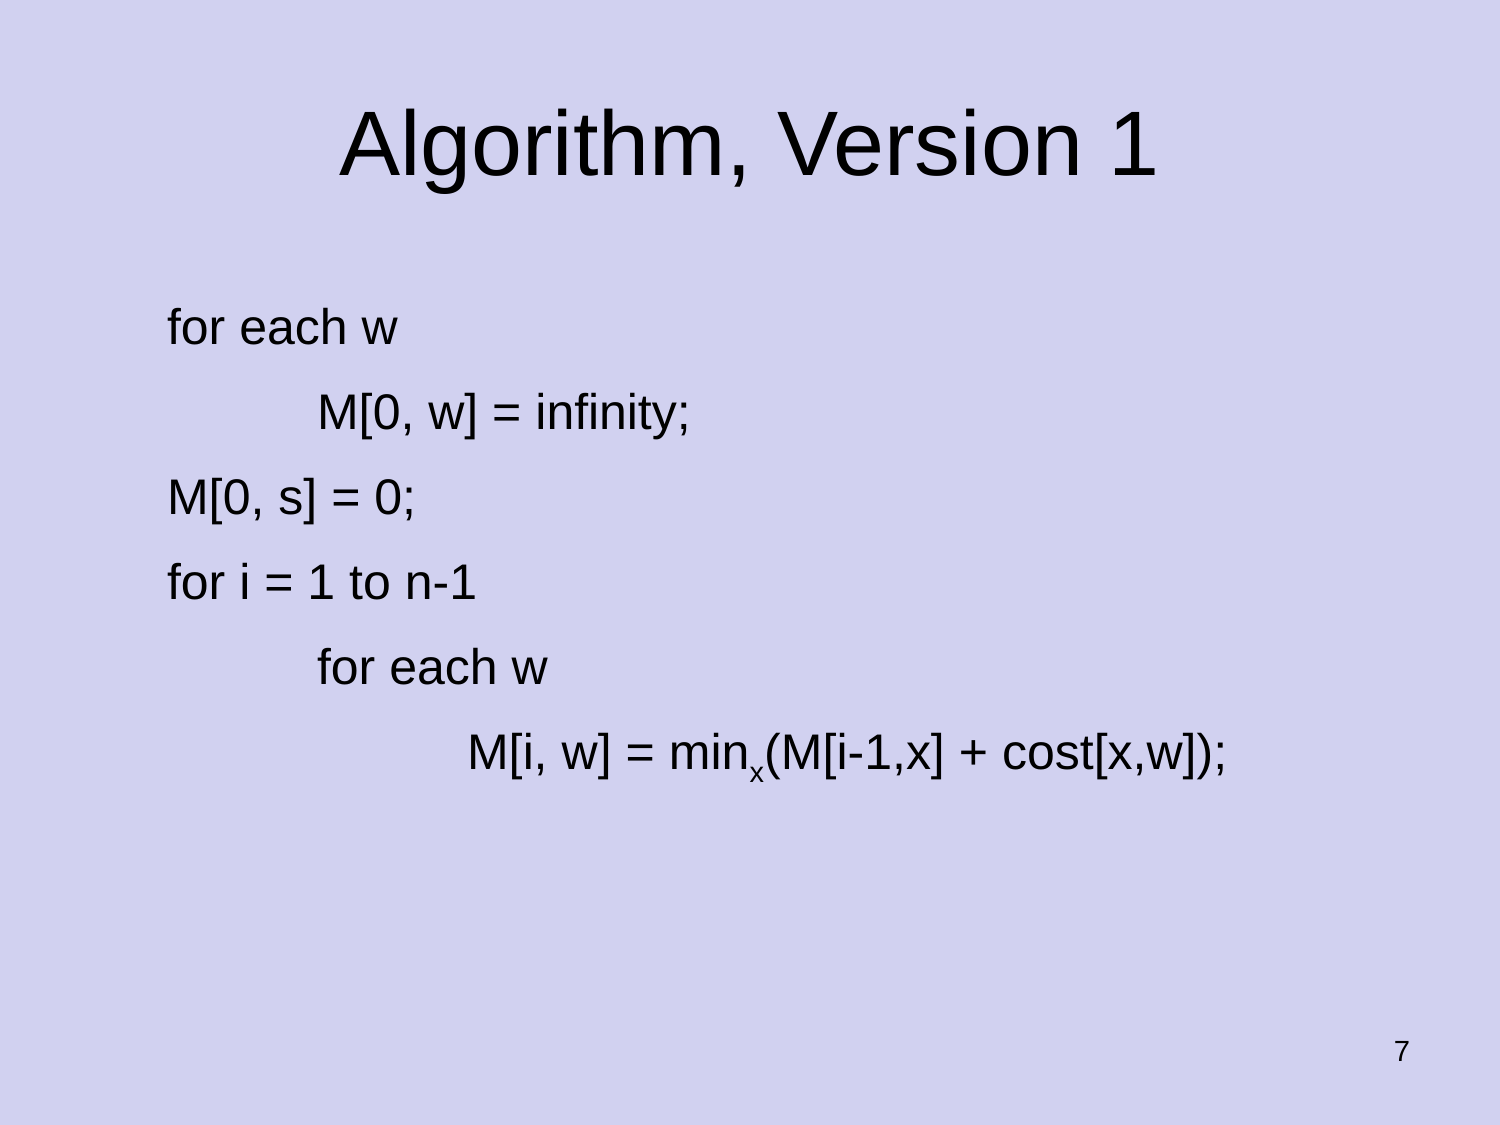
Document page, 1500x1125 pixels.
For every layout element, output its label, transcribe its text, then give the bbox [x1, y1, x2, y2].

slide_number 7 [1074, 1024, 1426, 1103]
title Algorithm, Version 1 [75, 45, 1425, 233]
text_box for each w M[0, w] = infinity; M[0, s] = 0; for i = 1 to n-1 for each w M[i, w] = minx(M[i-1,x] + cost[x,w]); [152, 287, 1398, 852]
